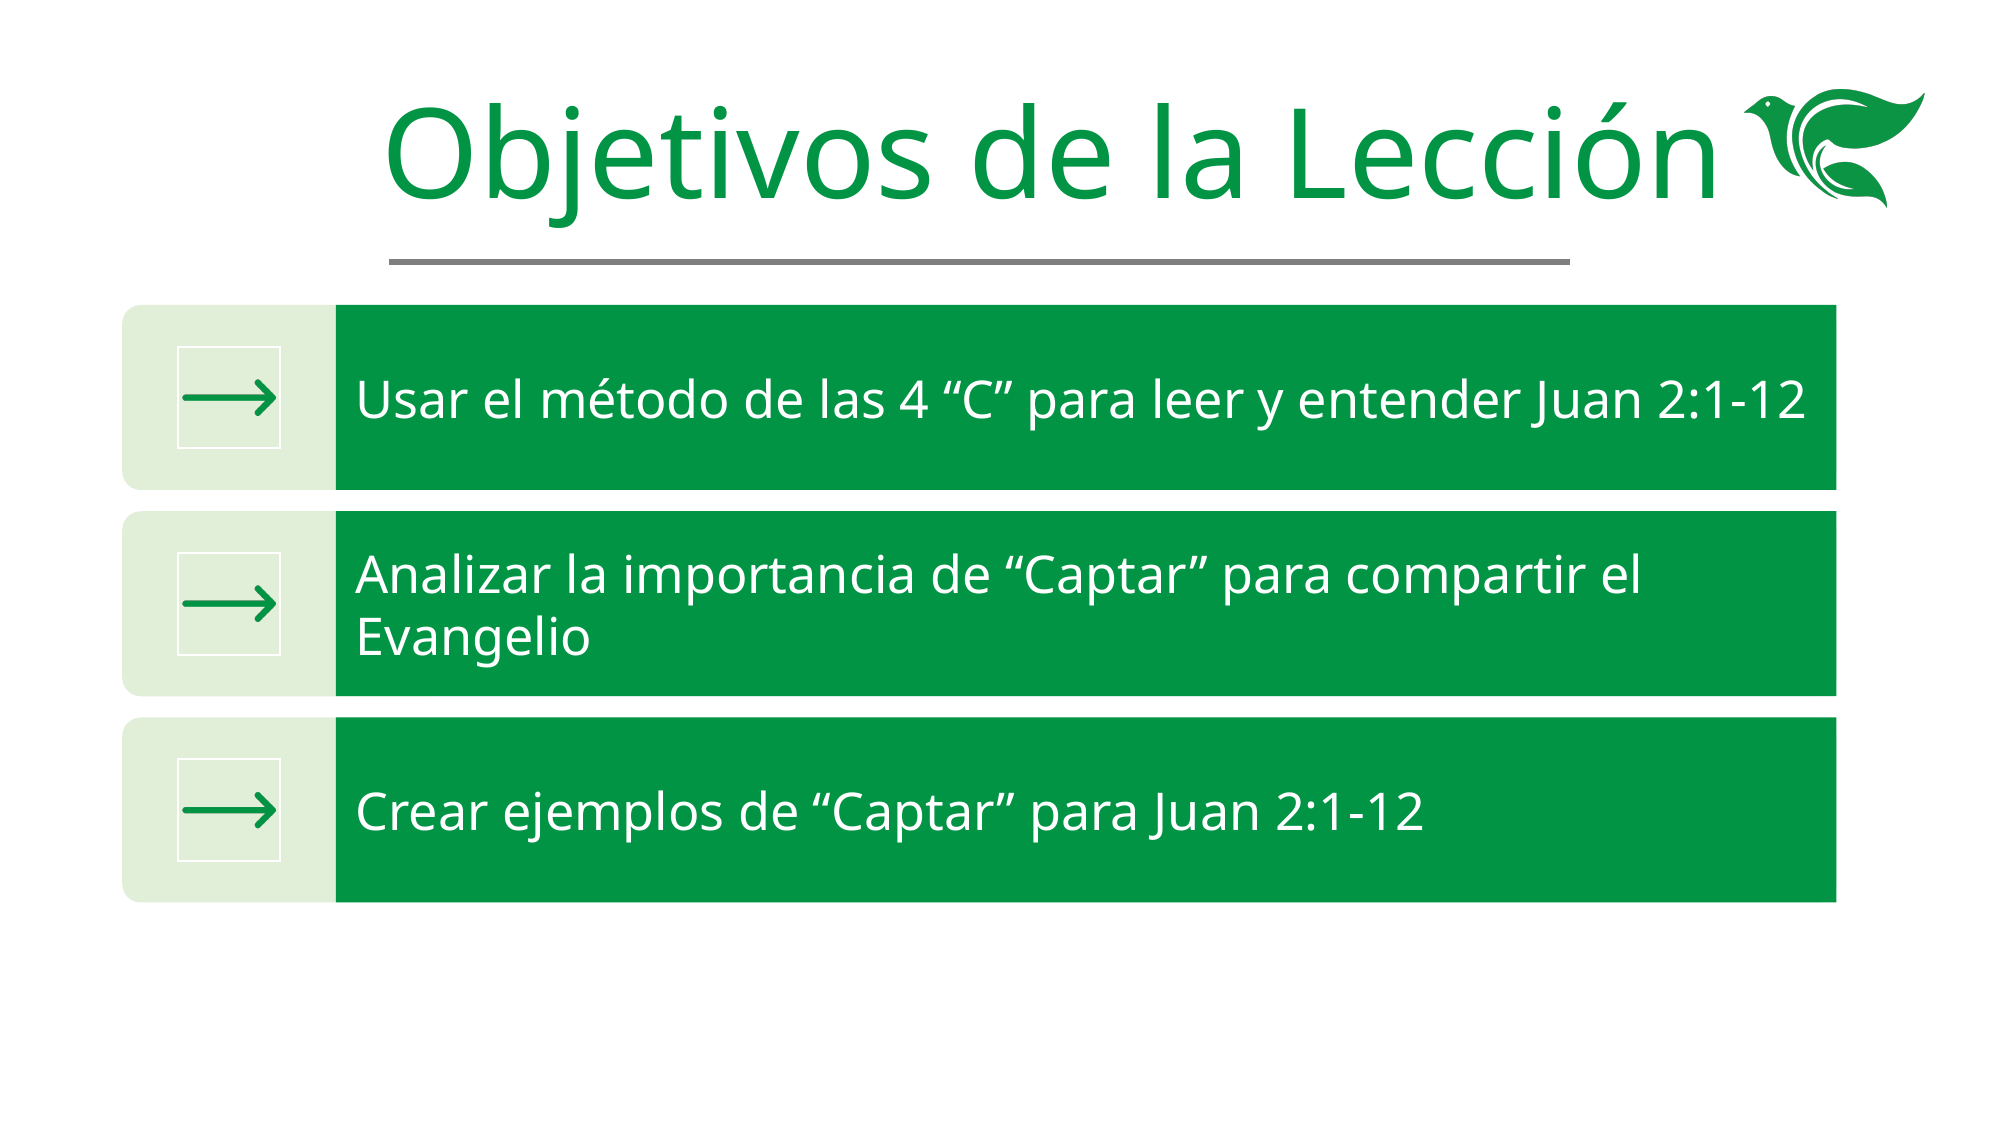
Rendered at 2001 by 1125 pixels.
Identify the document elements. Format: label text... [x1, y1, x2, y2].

text_box Usar el método de las 4 “C” para leer y entender Juan 2:1-12 [335, 304, 1837, 490]
text_box Objetivos de la Lección [366, 66, 1717, 232]
text_box [122, 717, 335, 903]
text_box [178, 759, 280, 861]
text_box Crear ejemplos de “Captar” para Juan 2:1-12 [335, 717, 1837, 903]
text_box [178, 346, 280, 449]
text_box [178, 552, 280, 655]
text_box [122, 304, 335, 490]
picture [1722, 47, 1953, 240]
text_box [122, 511, 335, 697]
text_box Analizar la importancia de “Captar” para compartir el Evangelio [335, 511, 1837, 697]
